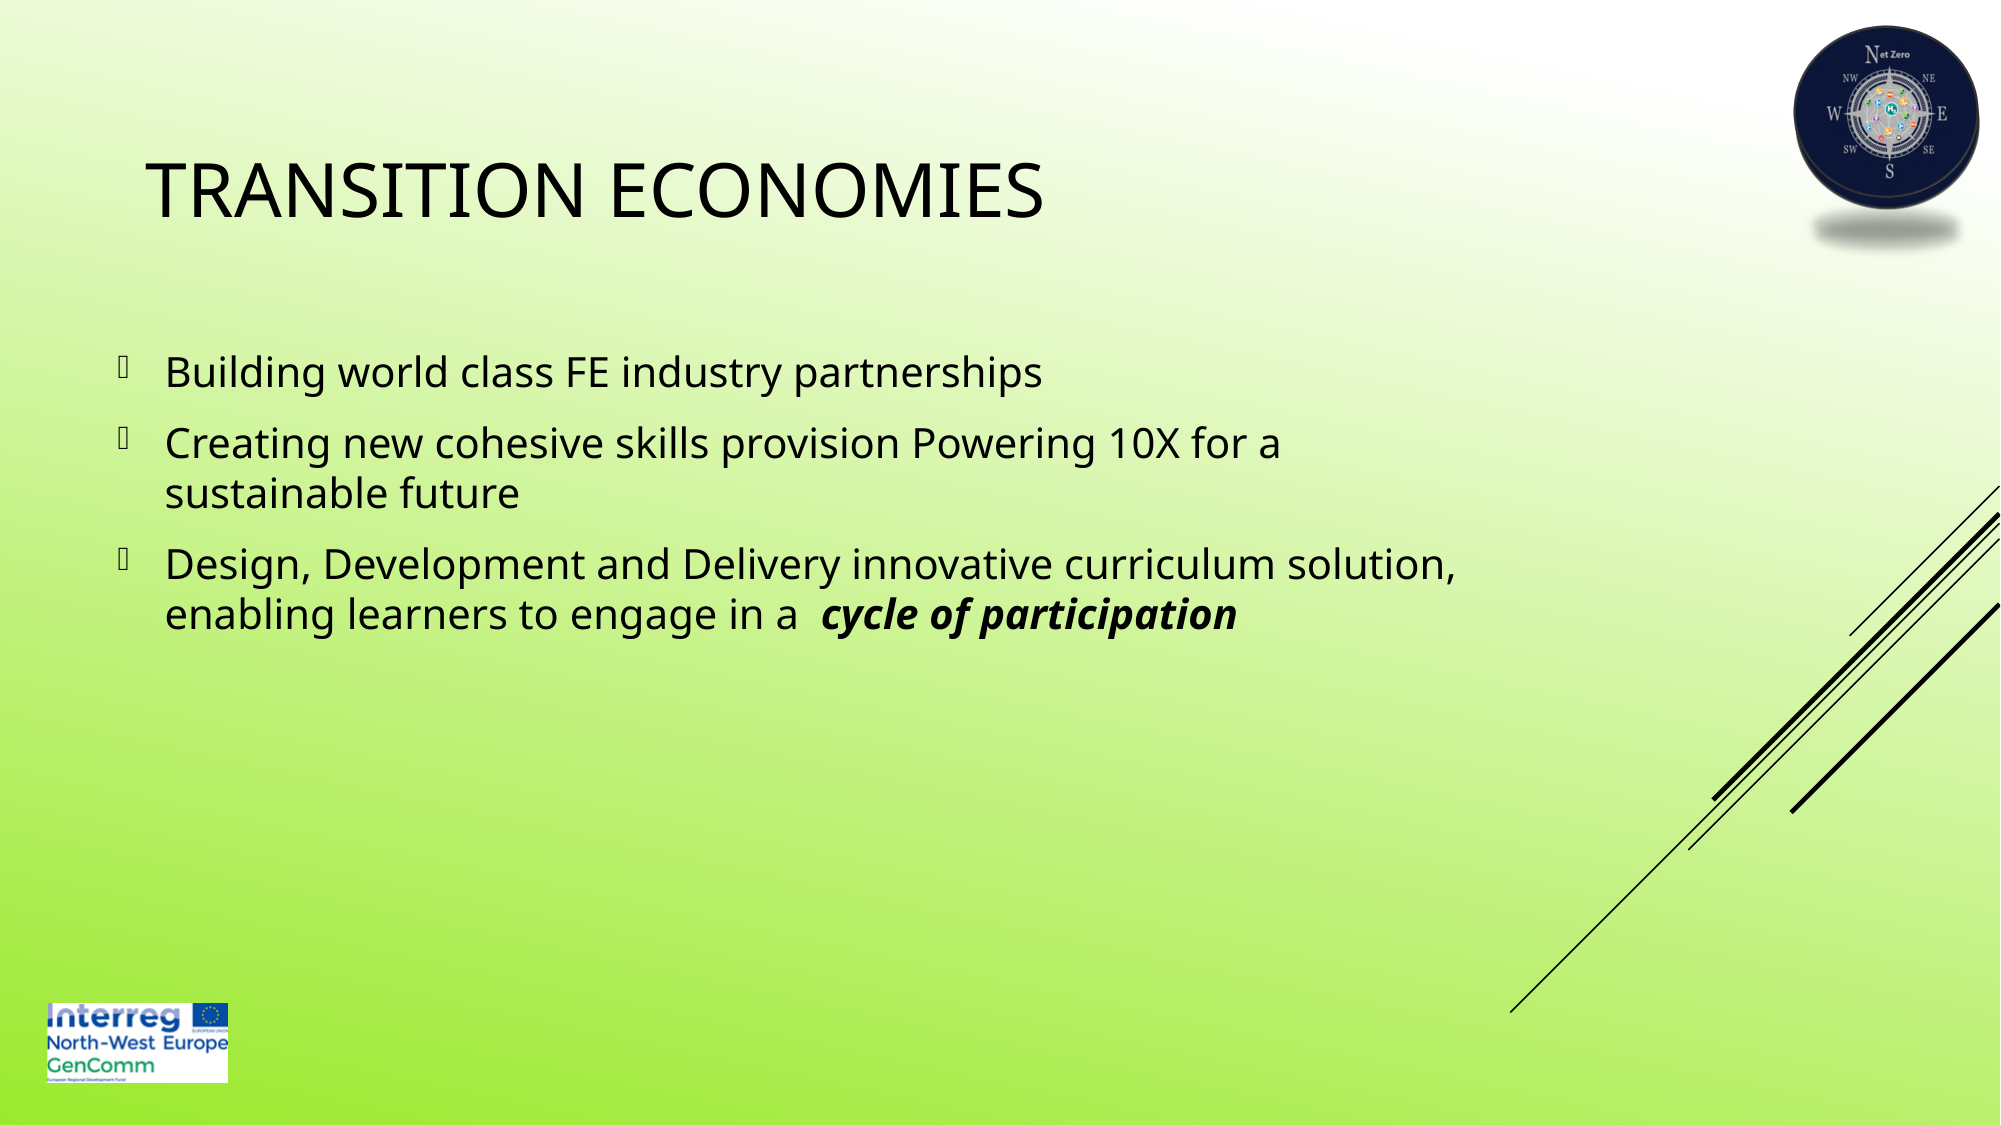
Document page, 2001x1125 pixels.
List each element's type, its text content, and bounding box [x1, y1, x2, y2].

title Transition economies [130, 63, 1531, 311]
list Building world class FE industry partnerships Creating new cohesive skills provision Powering 10X for a sustainable future Design, Development and Delivery innovative curriculum solution, enabling learners to engage in a cycle of participation [102, 265, 1503, 859]
picture [47, 1003, 228, 1083]
picture [1793, 25, 1980, 265]
